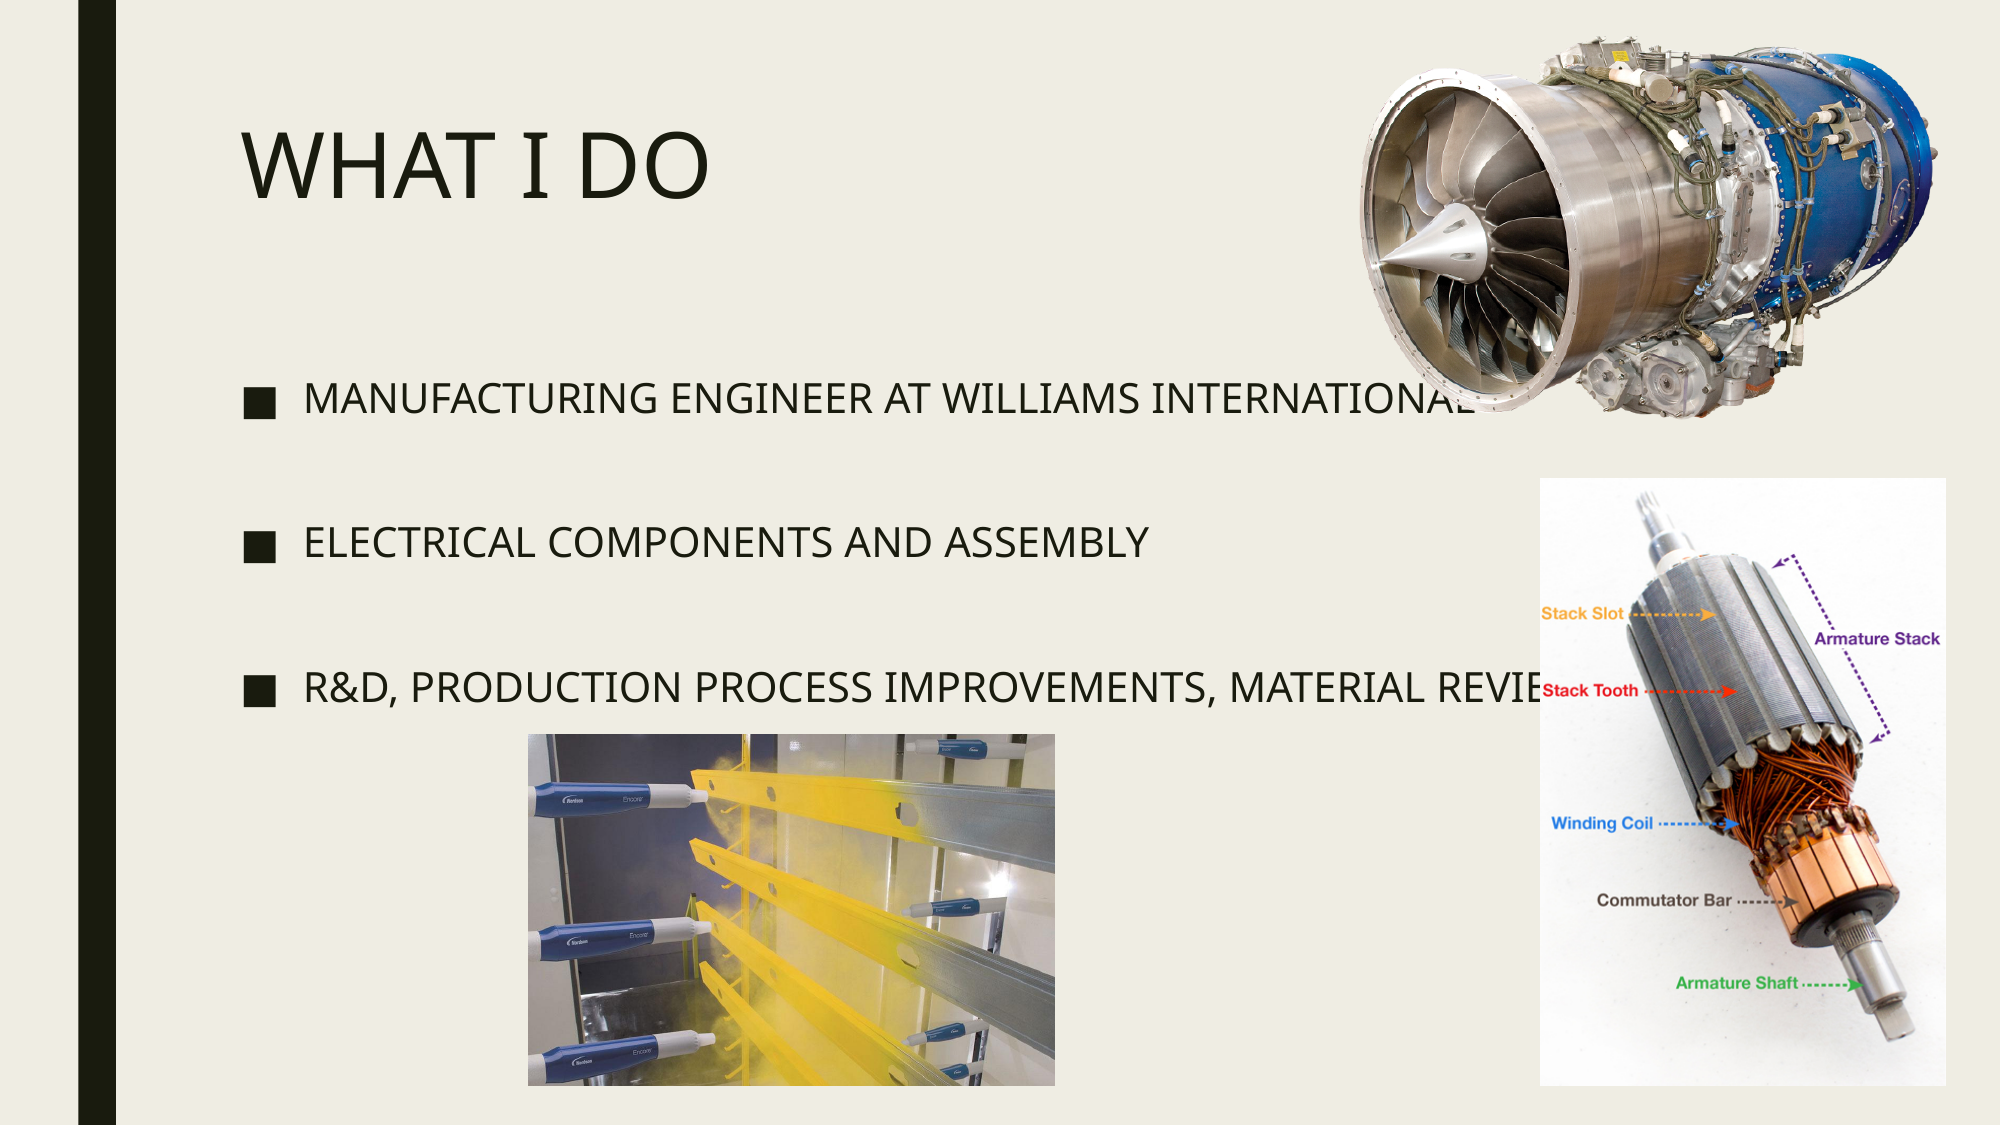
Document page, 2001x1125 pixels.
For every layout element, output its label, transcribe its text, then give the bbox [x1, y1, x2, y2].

picture [1351, 31, 1946, 427]
picture [528, 734, 1055, 1086]
title WHAT I DO [225, 112, 1351, 357]
picture [1540, 478, 1946, 1086]
list MANUFACTURING ENGINEER AT WILLIAMS INTERNATIONAL ELECTRICAL COMPONENTS AND ASSEMBLY R&D, PRODUCTION PROCESS IMPROVEMENTS, MATERIAL REVIEW [225, 368, 1800, 957]
